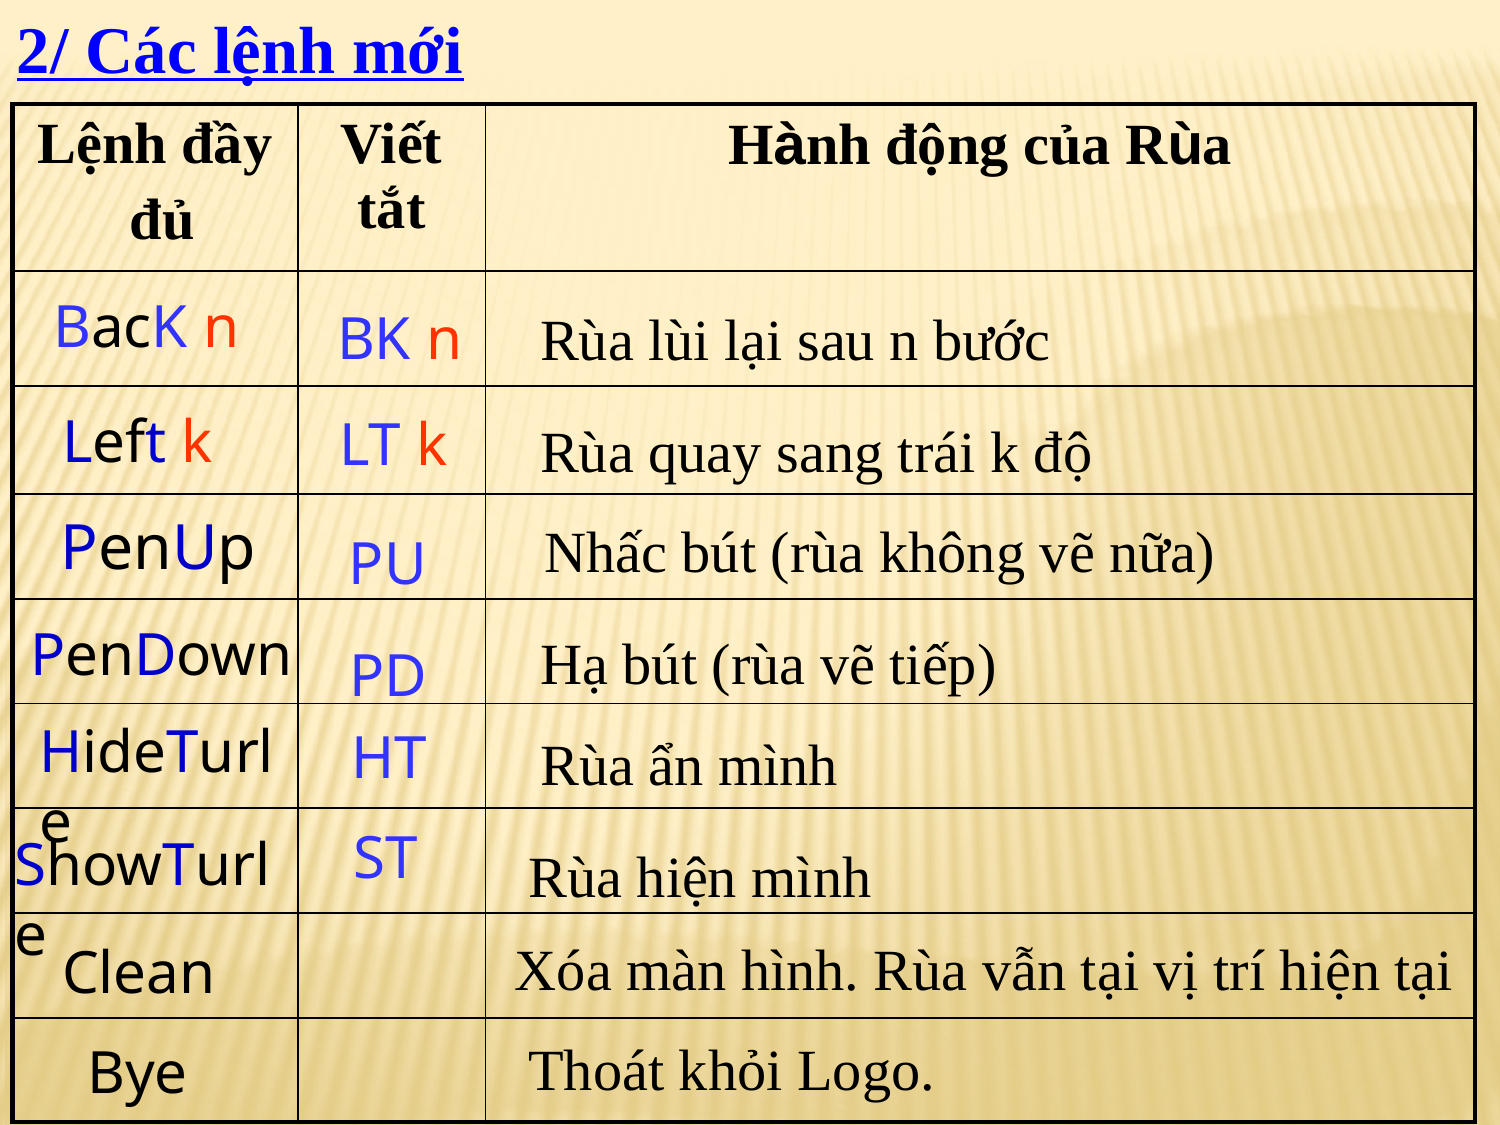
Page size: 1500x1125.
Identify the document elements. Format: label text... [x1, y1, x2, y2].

table_cell [15, 975, 297, 1017]
table_cell [15, 704, 297, 807]
table_cell [486, 387, 1473, 493]
table_cell [15, 387, 297, 493]
table_cell [299, 1019, 485, 1120]
text_box HT [336, 712, 442, 798]
table_header Lệnh đầy đủ [15, 106, 297, 270]
text_box BacK n [38, 282, 254, 367]
table_cell [299, 495, 485, 598]
table_cell [299, 387, 485, 493]
table_cell [486, 1019, 1473, 1120]
text_box Thoát khỏi Logo. [513, 1025, 951, 1110]
text_box Rùa lùi lại sau n bước [525, 294, 1066, 379]
text_box Nhấc bút (rùa không vẽ nữa) [529, 506, 1231, 592]
text_box HideTurle [24, 707, 313, 862]
text_box PU [334, 518, 442, 604]
text_box Xóa màn hình. Rùa vẫn tại vị trí hiện tại [499, 924, 1469, 1010]
table_cell [15, 695, 297, 703]
table_cell [486, 809, 1473, 912]
text_box Rùa hiện mình [513, 831, 887, 917]
table_header Hành động của Rùa [486, 106, 1473, 270]
table_cell [299, 914, 485, 1017]
table_cell [486, 272, 1473, 385]
table_cell [15, 1019, 297, 1120]
table_cell [15, 600, 297, 609]
text_box PD [334, 631, 443, 716]
text_box ShowTurle [0, 819, 303, 975]
table_cell [15, 272, 297, 385]
text_box Rùa quay sang trái k độ [525, 406, 1108, 492]
text_box Hạ bút (rùa vẽ tiếp) [525, 619, 1012, 704]
table_cell [486, 914, 1473, 1017]
text_box PenDown [15, 609, 308, 695]
table_cell [303, 809, 485, 912]
table_cell [15, 495, 297, 598]
text_box Bye [72, 1027, 203, 1113]
text_box BK n [322, 293, 478, 379]
table_cell [299, 272, 485, 385]
table_cell [15, 809, 24, 819]
table_cell [486, 495, 1473, 598]
text_box PenUp [45, 500, 272, 590]
text_box ST [339, 812, 434, 898]
table_cell [486, 704, 1473, 807]
text_box Rùa ẩn mình [525, 719, 854, 804]
text_box Left k [47, 397, 228, 482]
table_cell [299, 704, 485, 807]
table_cell [486, 600, 1473, 703]
text_box 2/ Các lệnh mới [2, 0, 479, 95]
text_box LT k [324, 399, 463, 485]
table_cell [299, 600, 485, 703]
text_box Clean [47, 927, 231, 1013]
table_header Viết tắt [299, 106, 485, 270]
